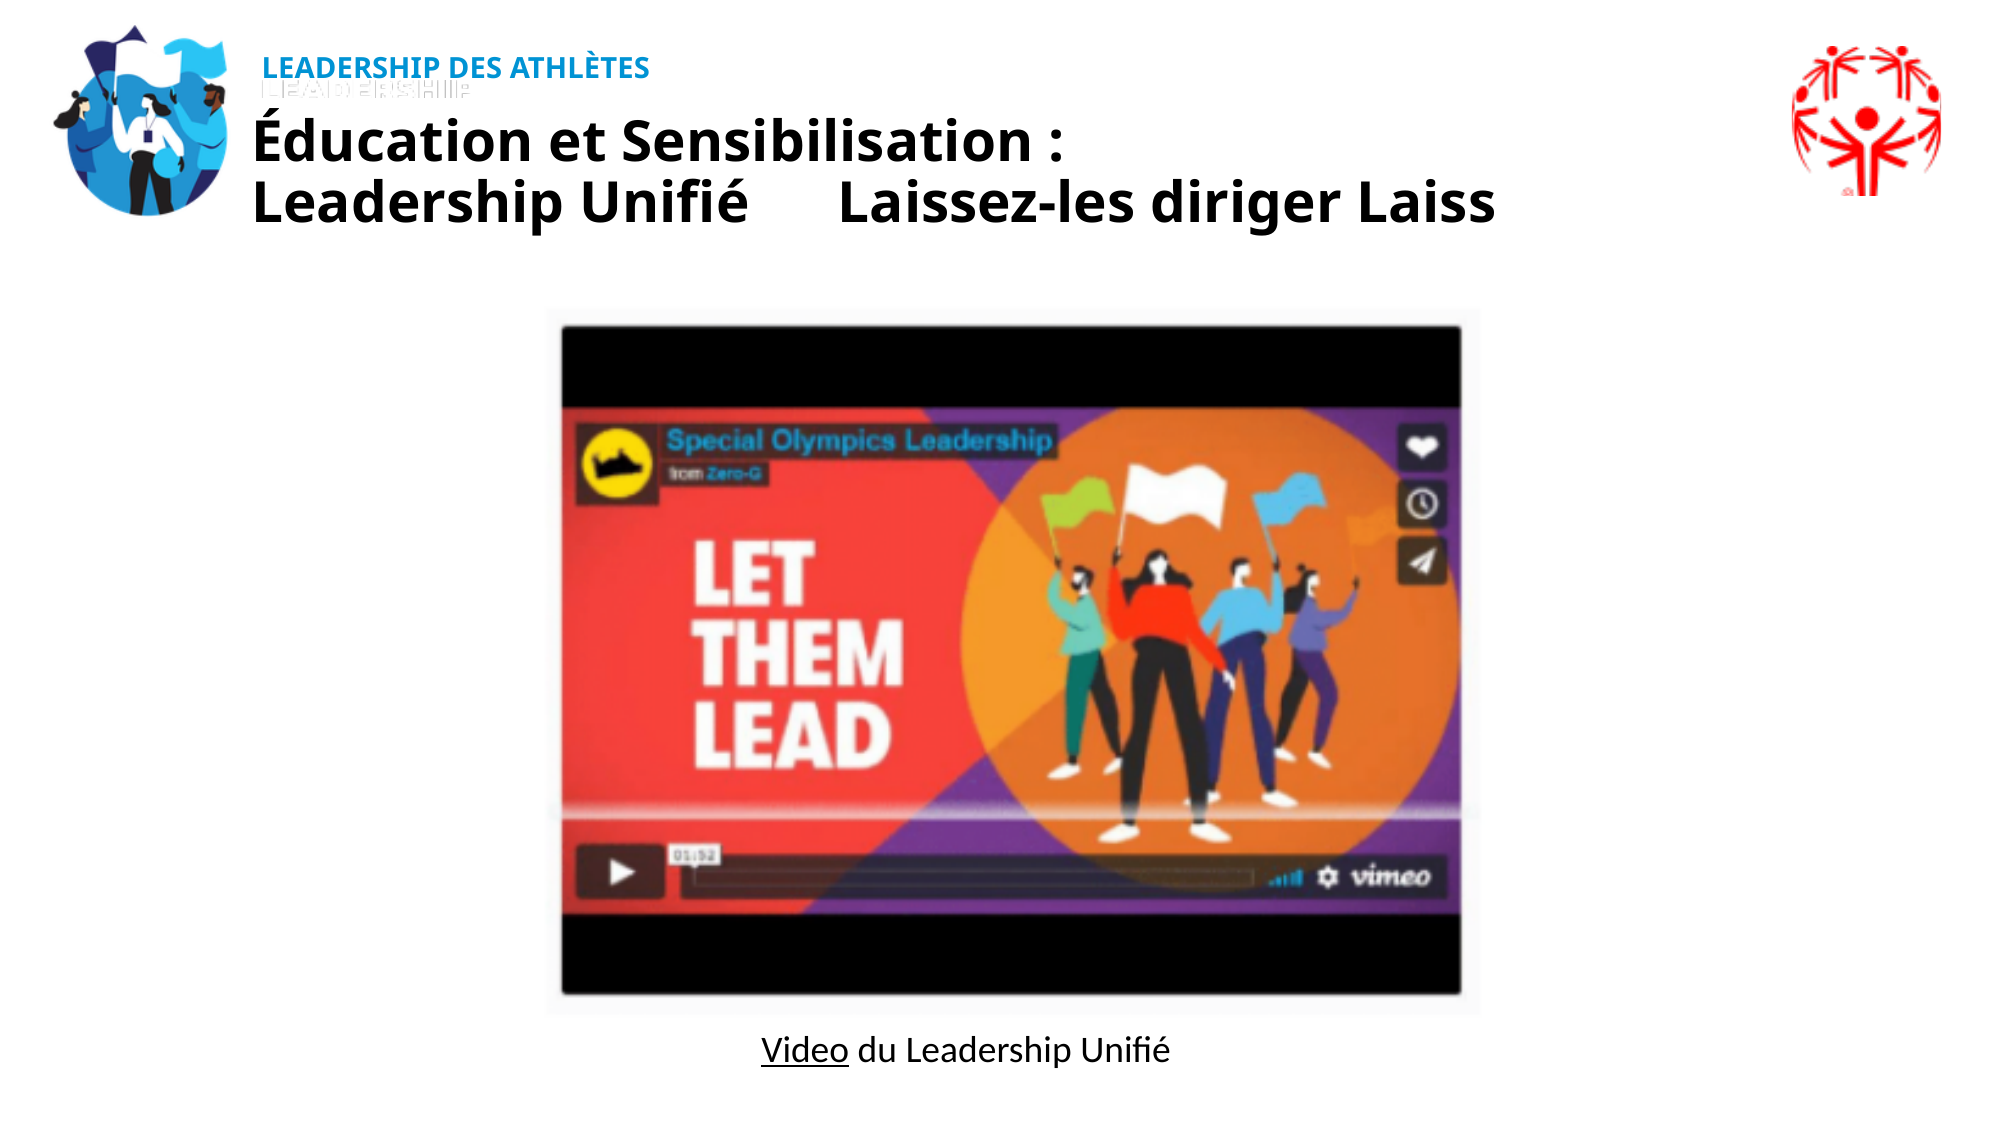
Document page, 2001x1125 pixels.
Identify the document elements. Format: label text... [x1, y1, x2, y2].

text_box Éducation et Sensibilisation : Leadership Unifié Laissez-les diriger Laiss [236, 87, 1655, 261]
picture [32, 6, 260, 235]
text_box Video du Leadership Unifié [746, 1052, 1257, 1078]
picture [469, 280, 1531, 1052]
